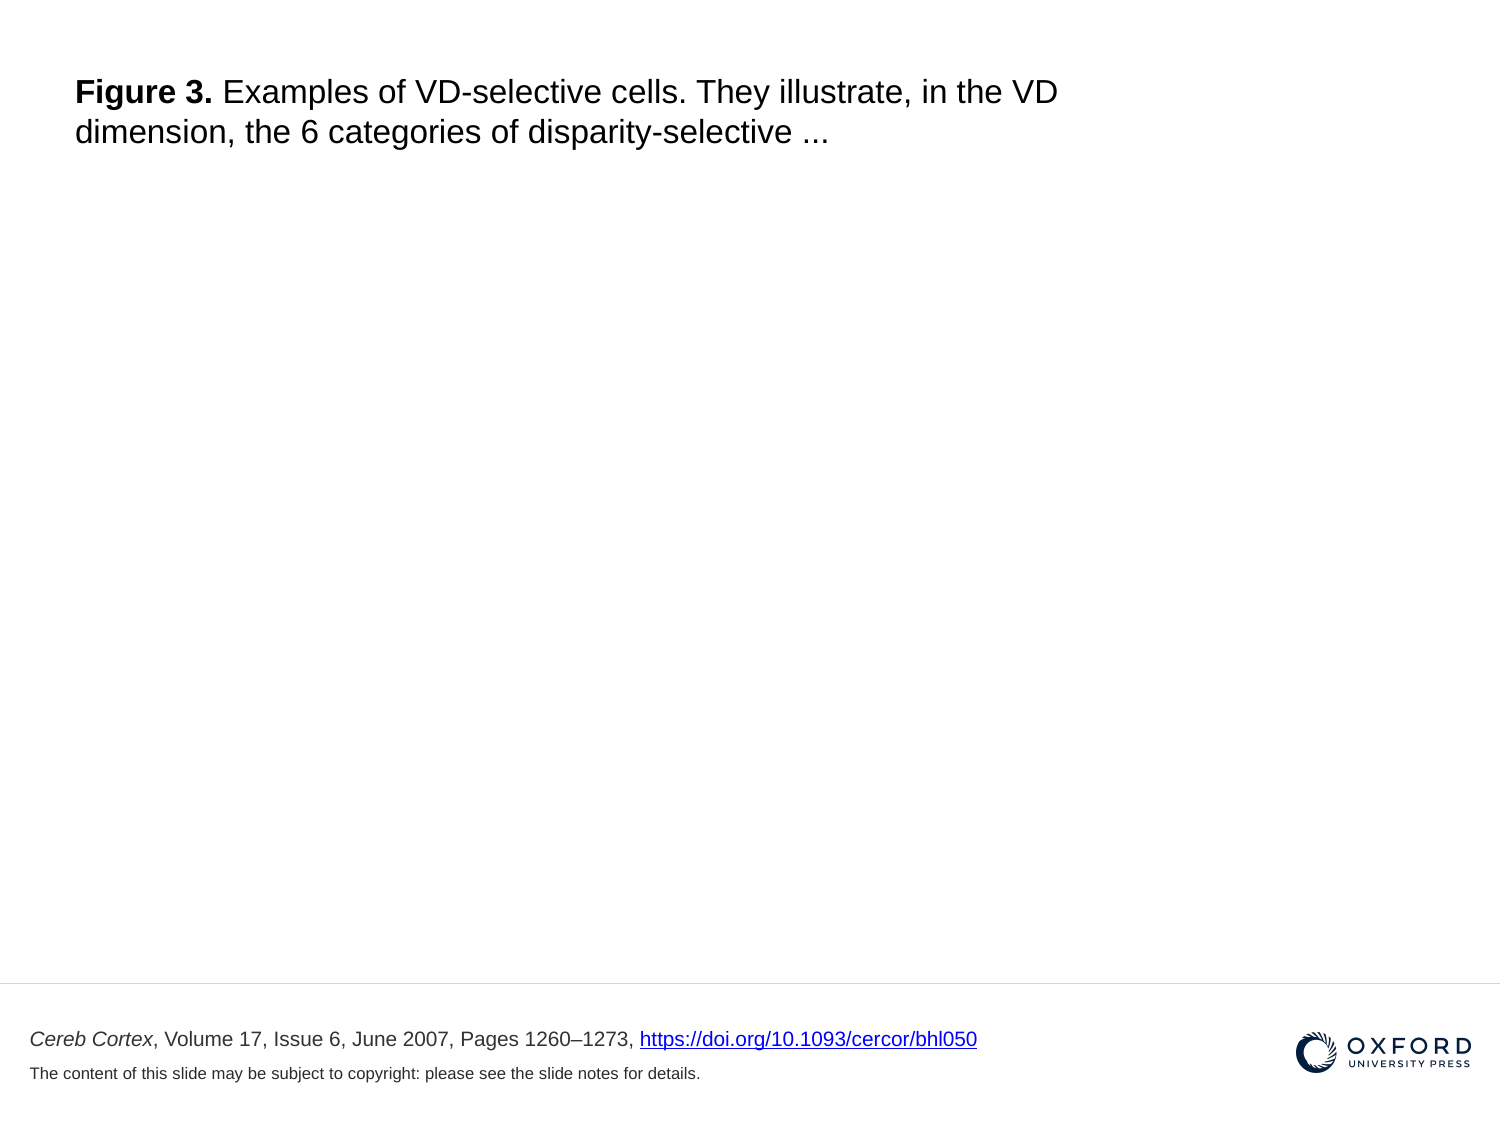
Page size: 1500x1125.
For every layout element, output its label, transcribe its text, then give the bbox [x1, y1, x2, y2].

title Figure 3. Examples of VD-selective cells. They illustrate, in the VD dimension, the 6 categories of disparity-selective ... [75, 69, 1078, 171]
picture [1296, 1032, 1471, 1073]
footer Cereb Cortex, Volume 17, Issue 6, June 2007, Pages 1260–1273, https://doi.org/10.1093/cercor/bhl050 The content of this slide may be subject to copyright: please see the slide notes for details. [0, 983, 1260, 1125]
